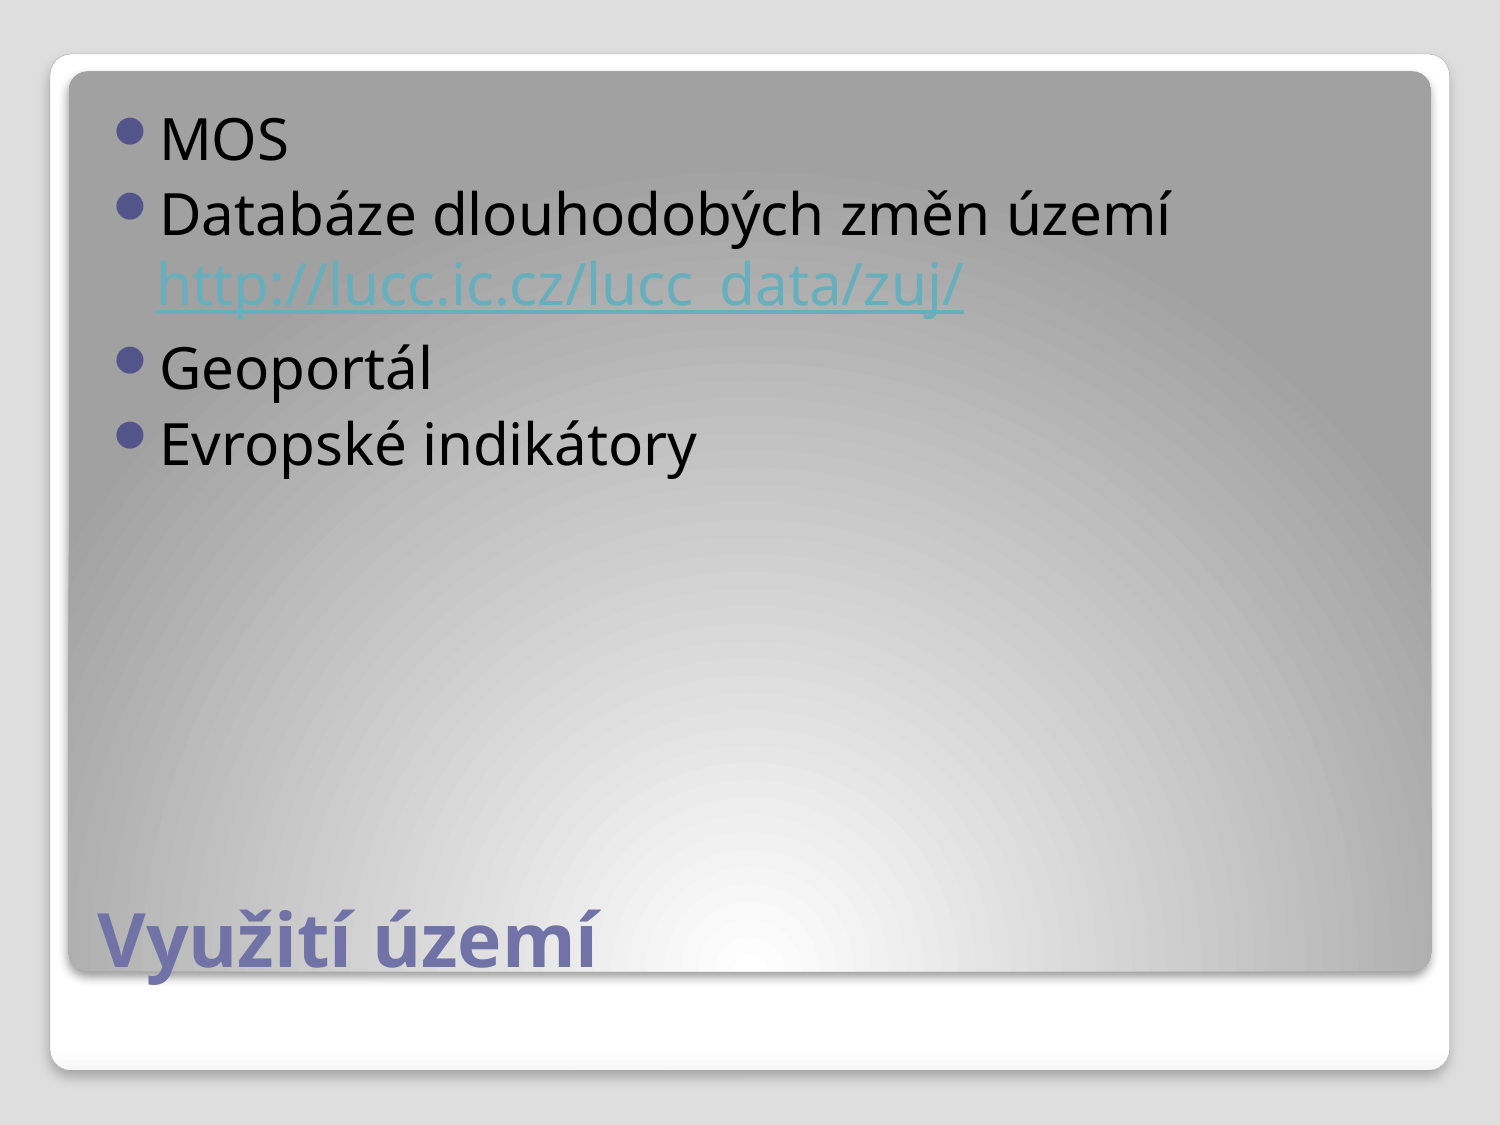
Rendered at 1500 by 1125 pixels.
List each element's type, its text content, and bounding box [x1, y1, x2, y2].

title Využití území [82, 817, 1425, 990]
list MOS Databáze dlouhodobých změn území http://lucc.ic.cz/lucc_data/zuj/ Geoportál Evropské indikátory [82, 86, 1425, 774]
